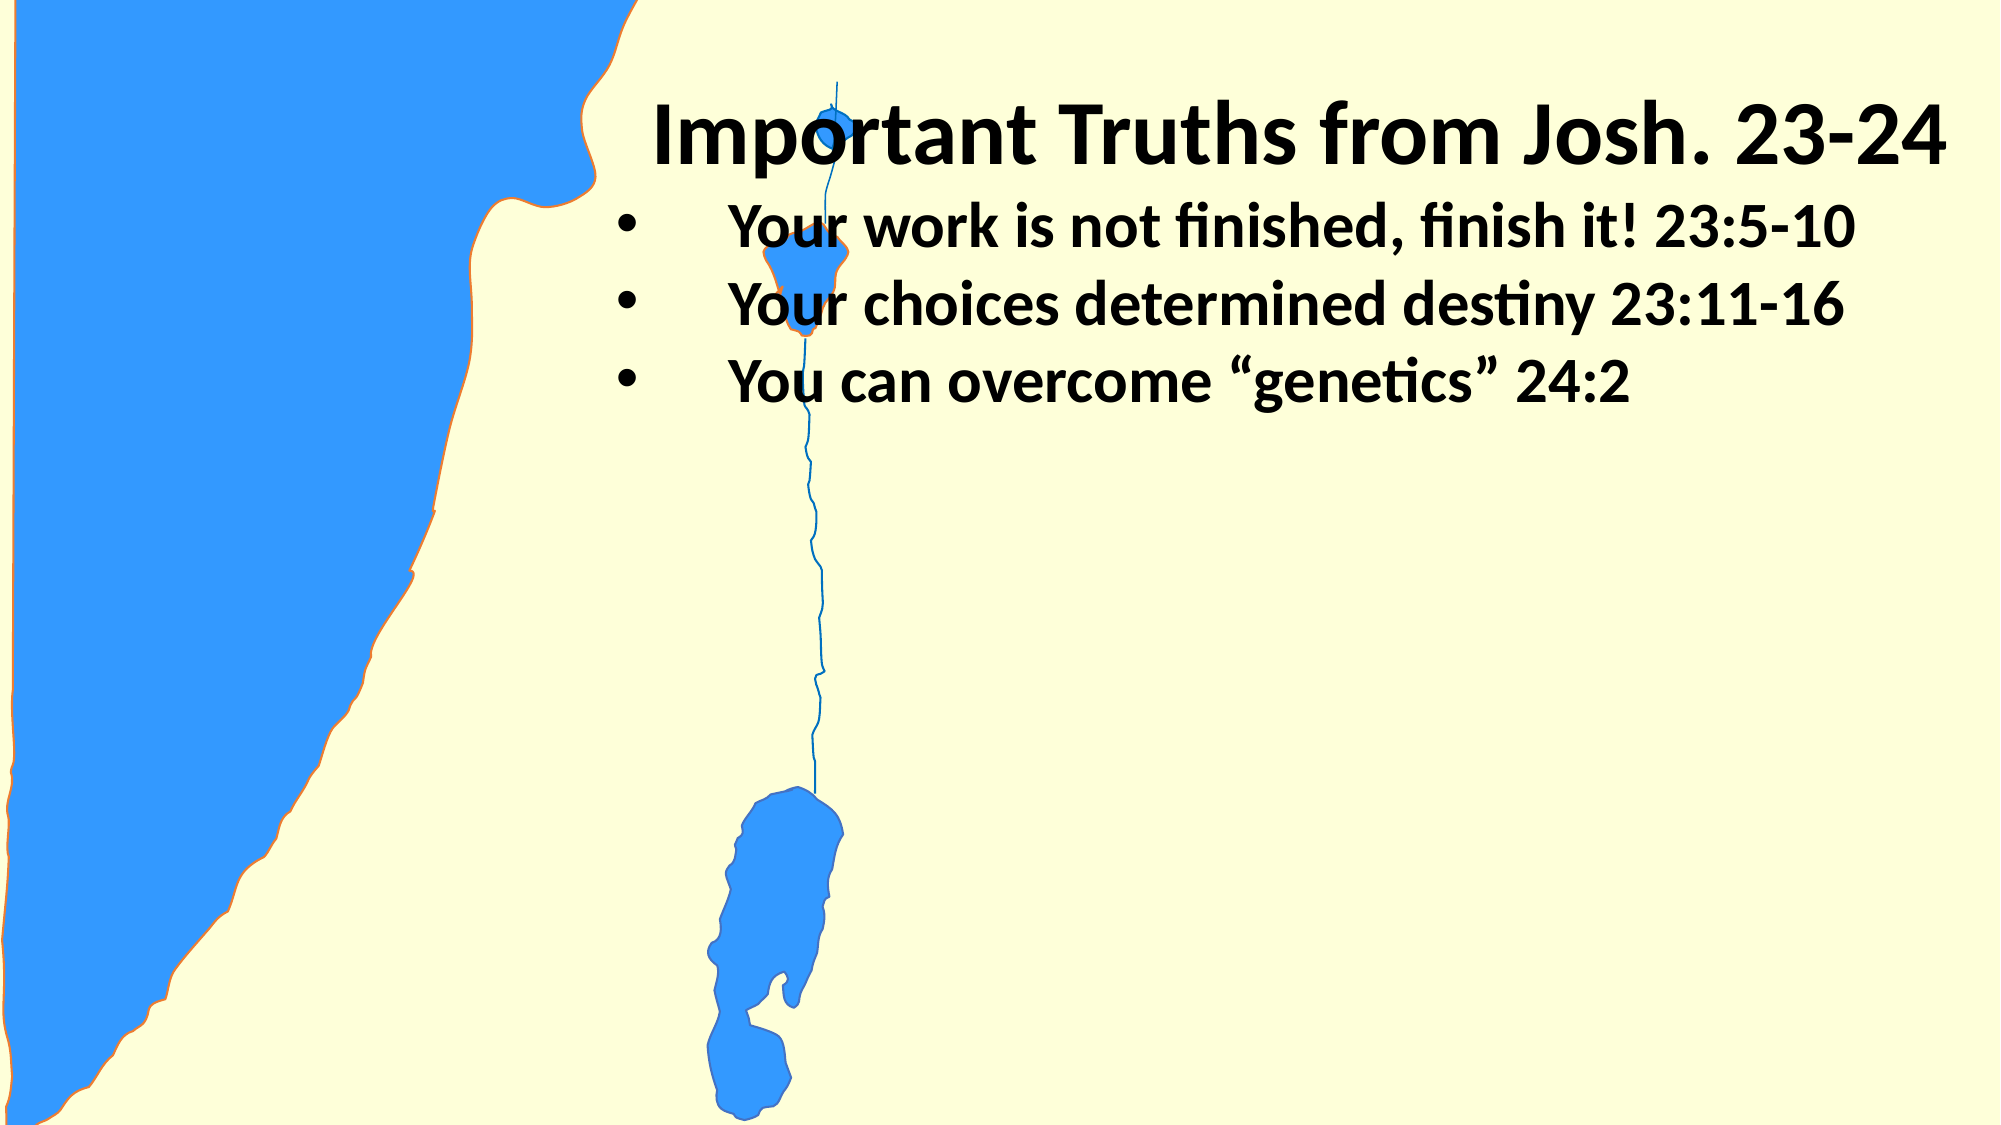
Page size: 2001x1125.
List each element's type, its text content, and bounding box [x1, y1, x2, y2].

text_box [704, 81, 849, 1121]
text_box [2, 0, 637, 1125]
text_box Important Truths from Josh. 23-24 Your work is not finished, finish it! 23:5-10 Your choices determined destiny 23:11-16 You can overcome “genetics” 24:2 [601, 65, 2000, 423]
